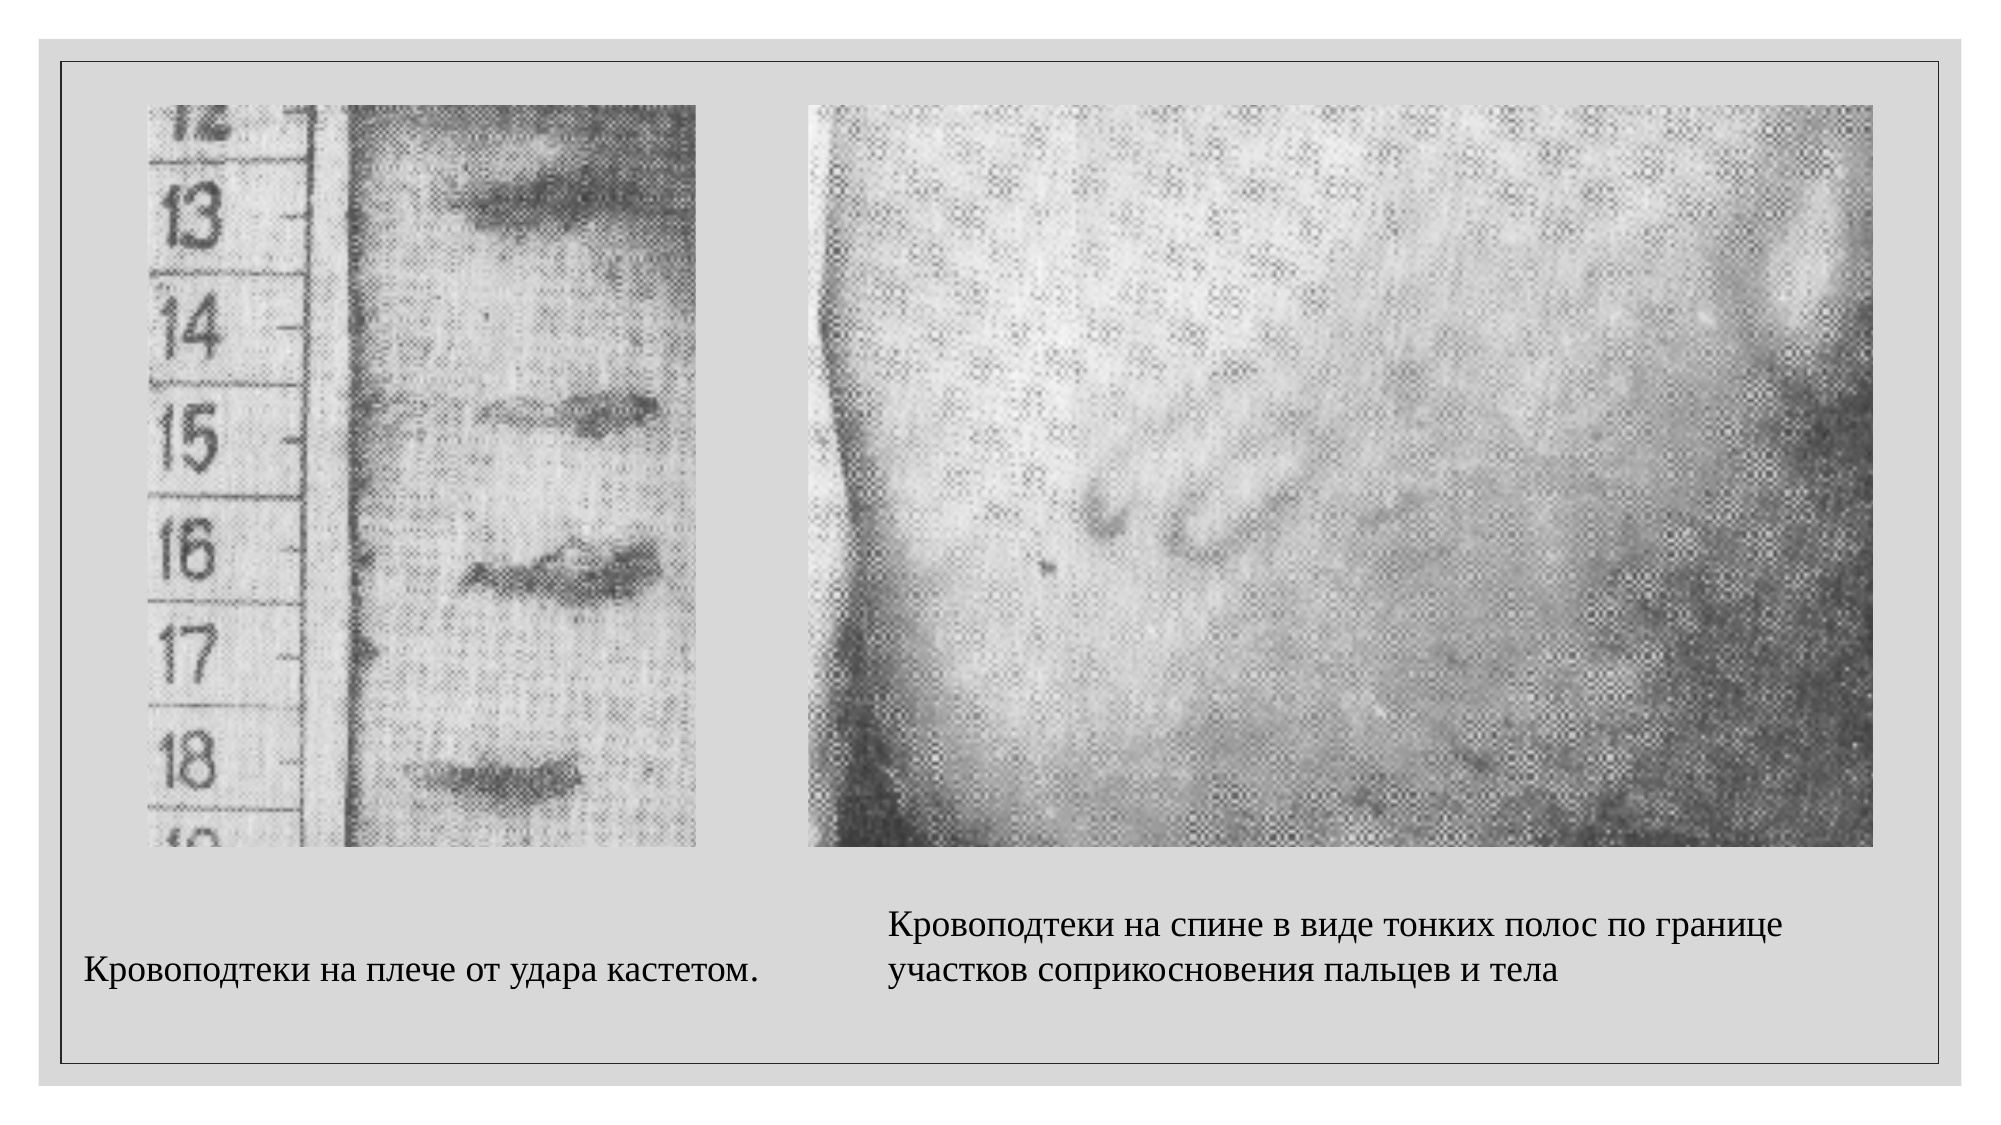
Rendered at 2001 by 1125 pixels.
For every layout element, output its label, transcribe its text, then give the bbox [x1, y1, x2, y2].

picture [808, 105, 1873, 847]
text_box Кровоподтеки на спине в виде тонких полос по границе участков соприкосновения пальцев и тела [873, 891, 1873, 996]
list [147, 105, 696, 847]
text_box Кровоподтеки на плече от удара кастетом. [68, 936, 775, 997]
